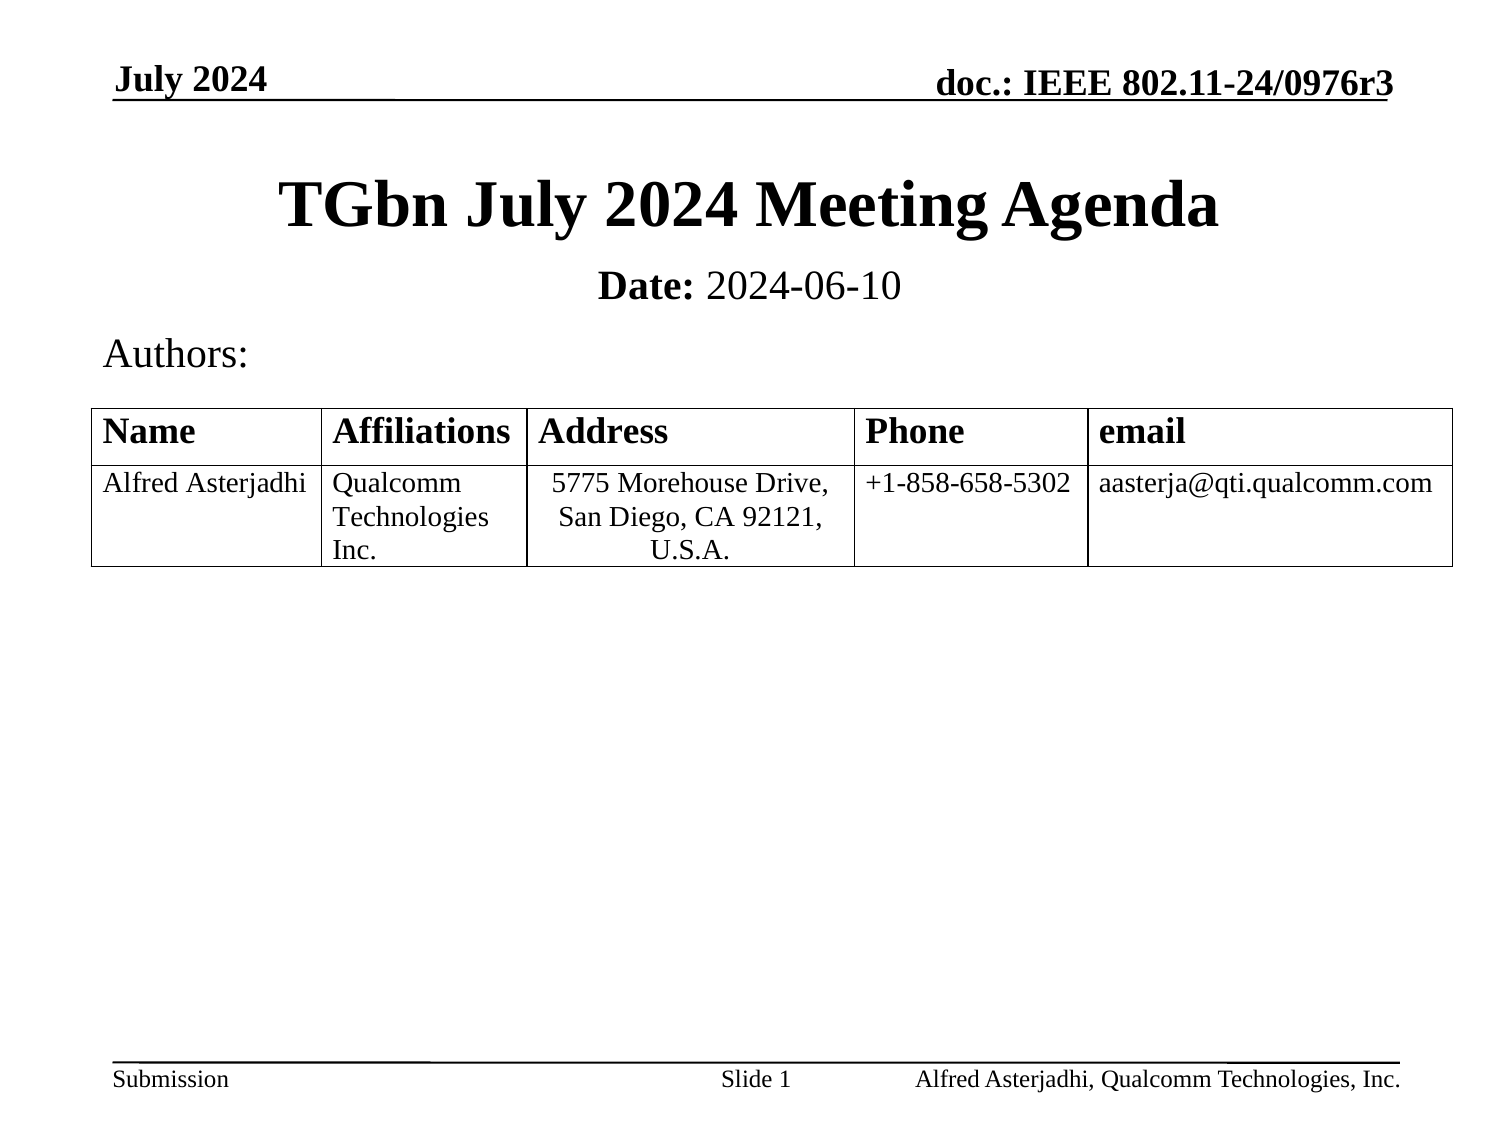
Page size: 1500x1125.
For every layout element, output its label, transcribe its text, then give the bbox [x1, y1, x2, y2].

footer Alfred Asterjadhi, Qualcomm Technologies, Inc. [902, 1061, 1402, 1093]
title TGbn July 2024 Meeting Agenda [112, 112, 1388, 249]
list Date: 2024-06-10 [112, 249, 1388, 316]
slide_number Slide 1 [712, 1061, 800, 1123]
text_box Authors: [87, 318, 325, 381]
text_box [75, 407, 1477, 819]
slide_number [114, 54, 493, 100]
